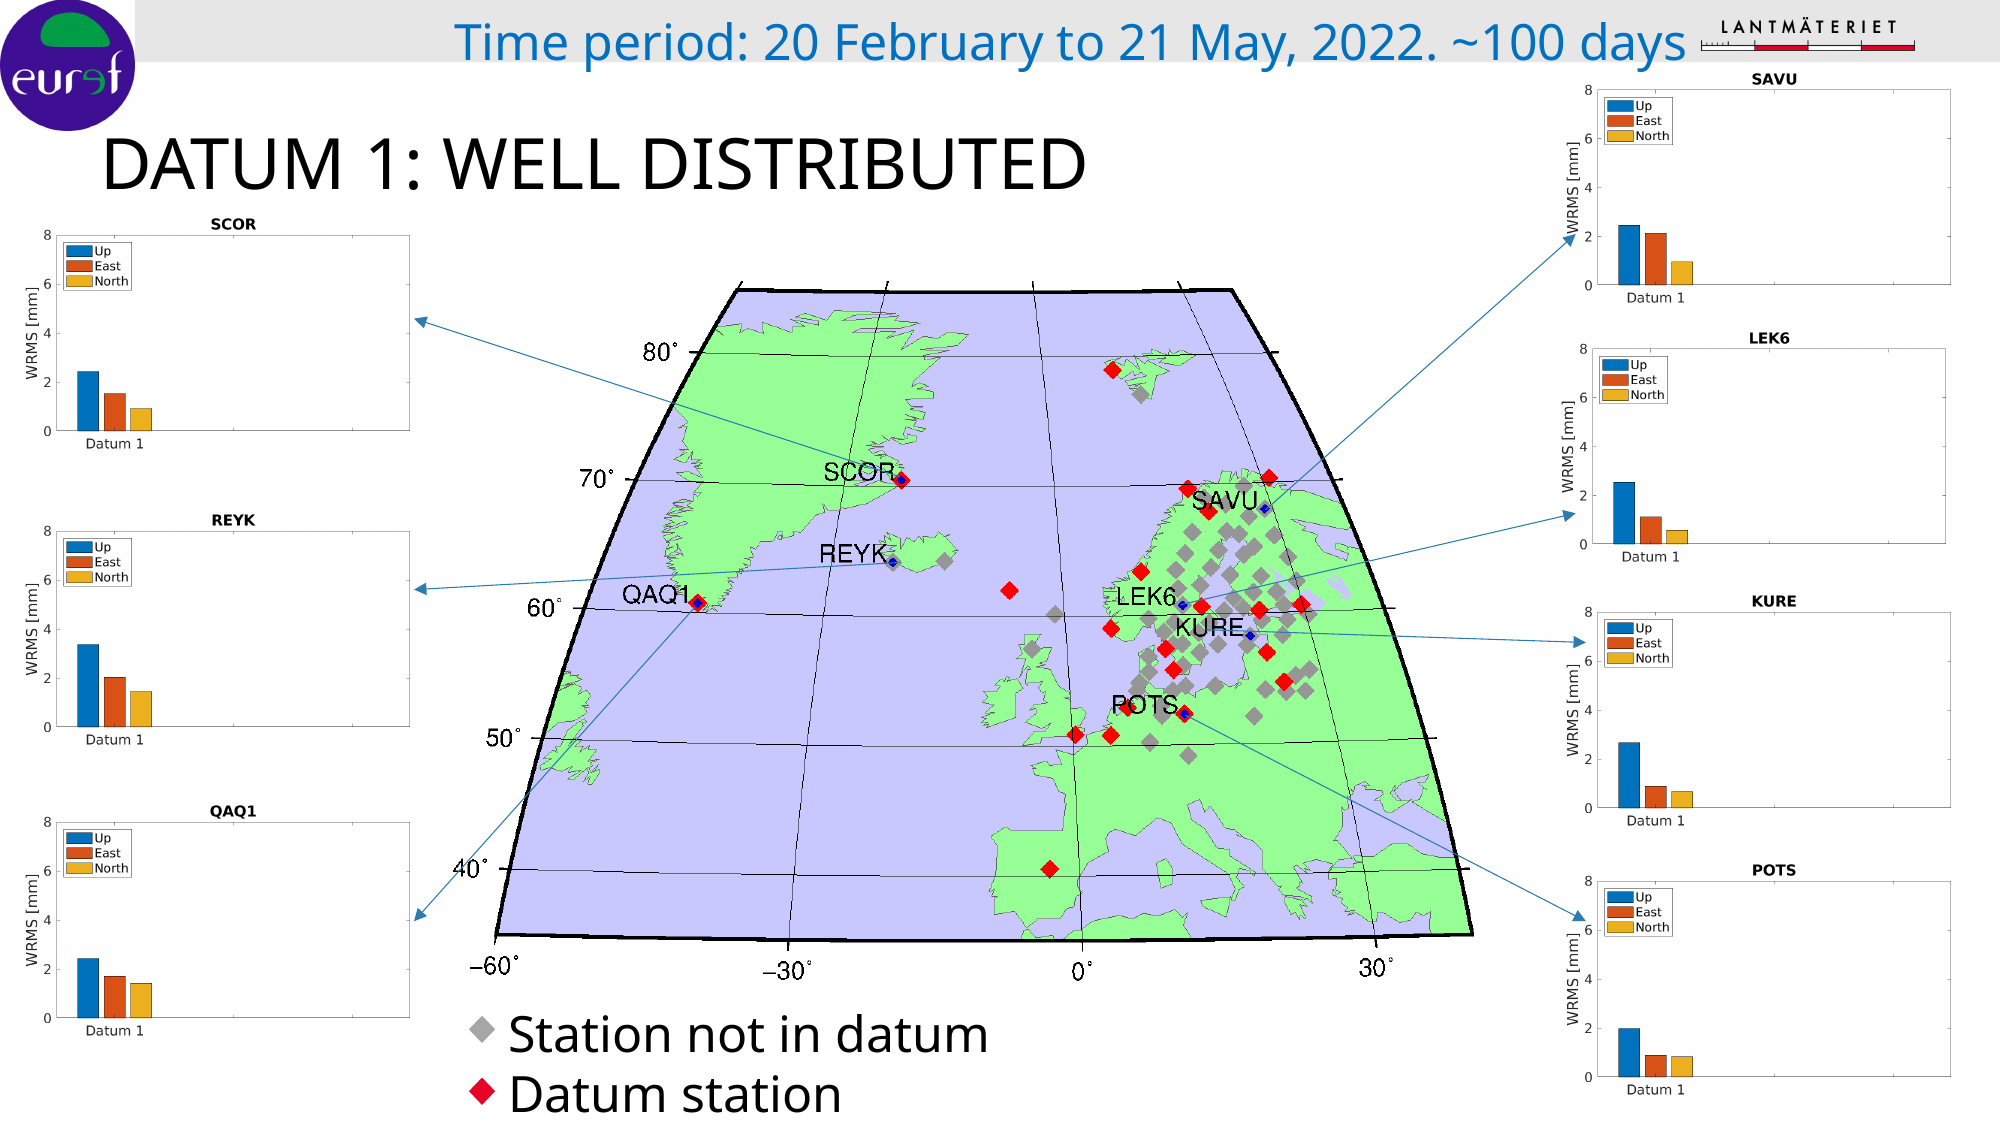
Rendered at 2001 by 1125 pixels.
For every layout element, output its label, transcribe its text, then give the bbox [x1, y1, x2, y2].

text_box [467, 1076, 497, 1107]
picture [0, 0, 135, 131]
picture [1537, 590, 1994, 835]
picture [1537, 859, 1994, 1104]
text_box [414, 562, 900, 590]
picture [0, 800, 453, 1045]
picture [0, 213, 1265, 458]
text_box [1265, 234, 1576, 510]
text_box Time period: 20 February to 21 May, 2022. ~100 days [454, 10, 1546, 84]
title DatuM 1: well distributed [100, 118, 1537, 209]
picture [1537, 68, 1994, 313]
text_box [414, 318, 900, 477]
picture [0, 509, 453, 754]
text_box Station not in datum Datum station [508, 1002, 1441, 1125]
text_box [1180, 513, 1576, 605]
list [452, 282, 1474, 982]
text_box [414, 607, 695, 922]
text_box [1205, 629, 1586, 643]
text_box [467, 1014, 497, 1045]
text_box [1185, 714, 1586, 922]
picture [1533, 327, 1989, 571]
picture [1701, 17, 1915, 51]
